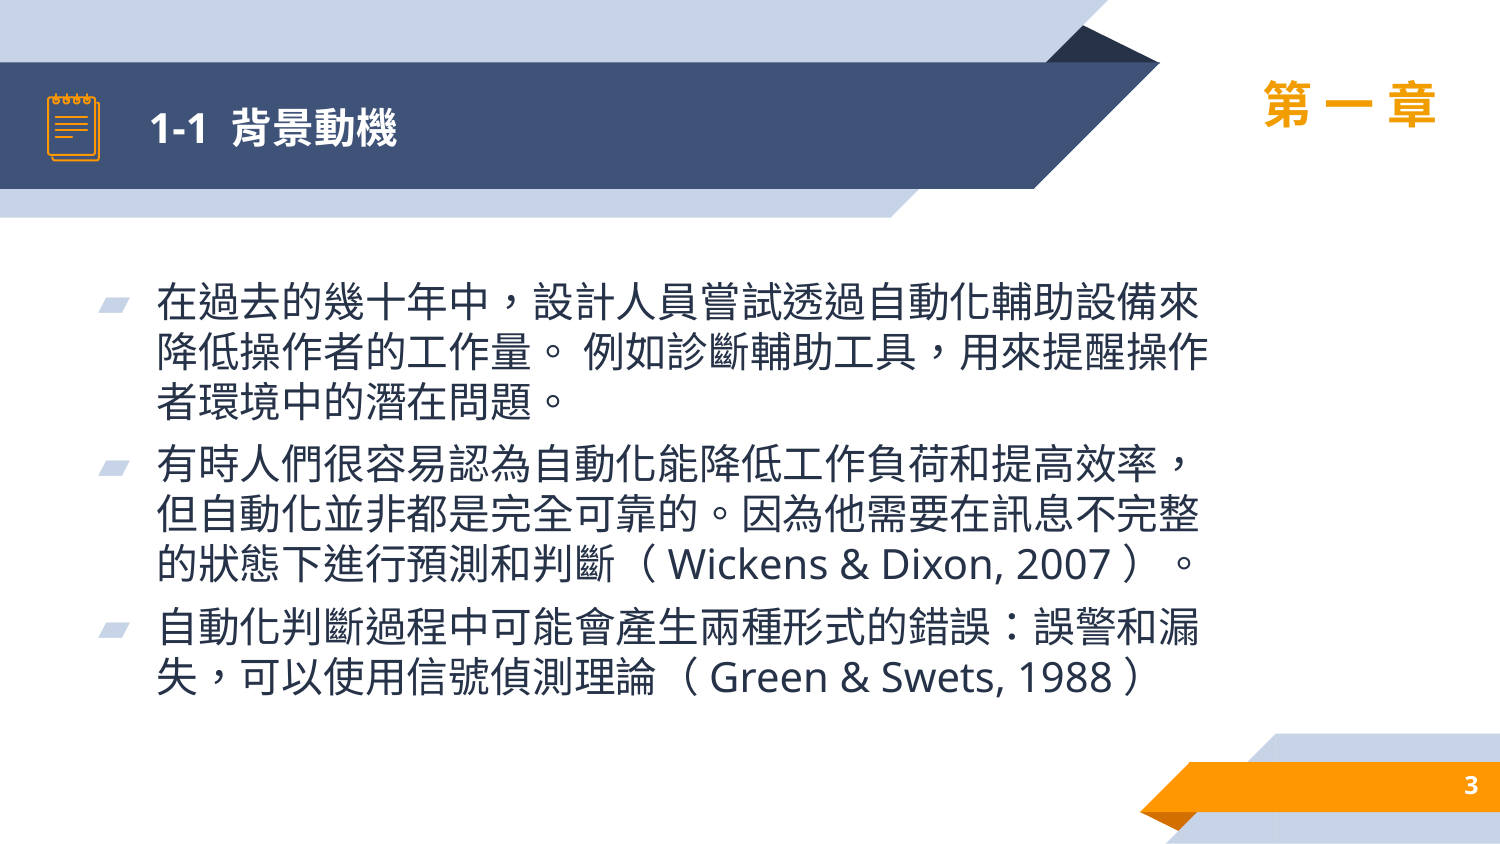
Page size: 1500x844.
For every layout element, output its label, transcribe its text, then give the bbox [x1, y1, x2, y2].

text_box 第一章 [836, 65, 1452, 141]
text_box 在過去的幾十年中，設計人員嘗試透過自動化輔助設備來降低操作者的工作量。 例如診斷輔助工具，用來提醒操作者環境中的潛在問題。 有時人們很容易認為自動化能降低工作負荷和提高效率，但自動化並非都是完全可靠的。因為他需要在訊息不完整的狀態下進行預測和判斷（Wickens & Dixon, 2007）。 自動化判斷過程中可能會產生兩種形式的錯誤：誤警和漏失，可以使用信號偵測理論（Green & Swets, 1988） [66, 260, 1250, 723]
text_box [47, 93, 100, 161]
title 1-1 背景動機 [133, 64, 997, 190]
slide_number 3 [1249, 760, 1494, 813]
